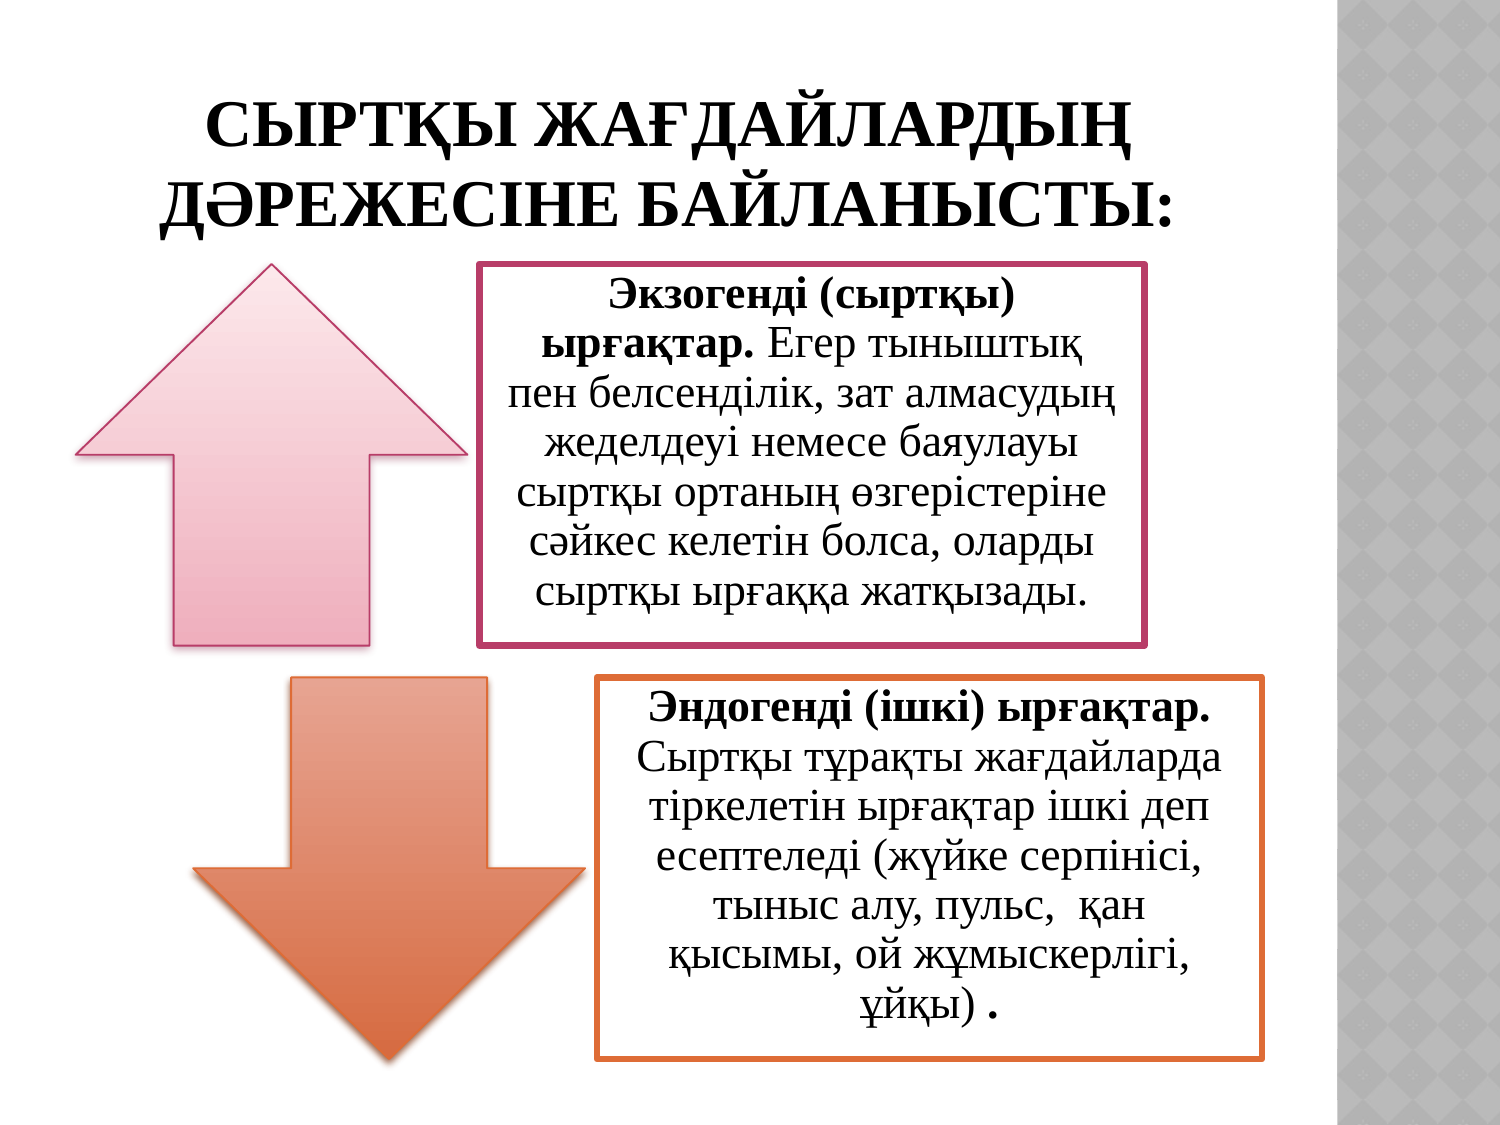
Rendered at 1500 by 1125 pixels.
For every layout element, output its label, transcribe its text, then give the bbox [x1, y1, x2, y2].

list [74, 263, 1263, 1060]
title Сыртқы жағдайлардың дәрежесіне байланысты: [75, 52, 1263, 240]
